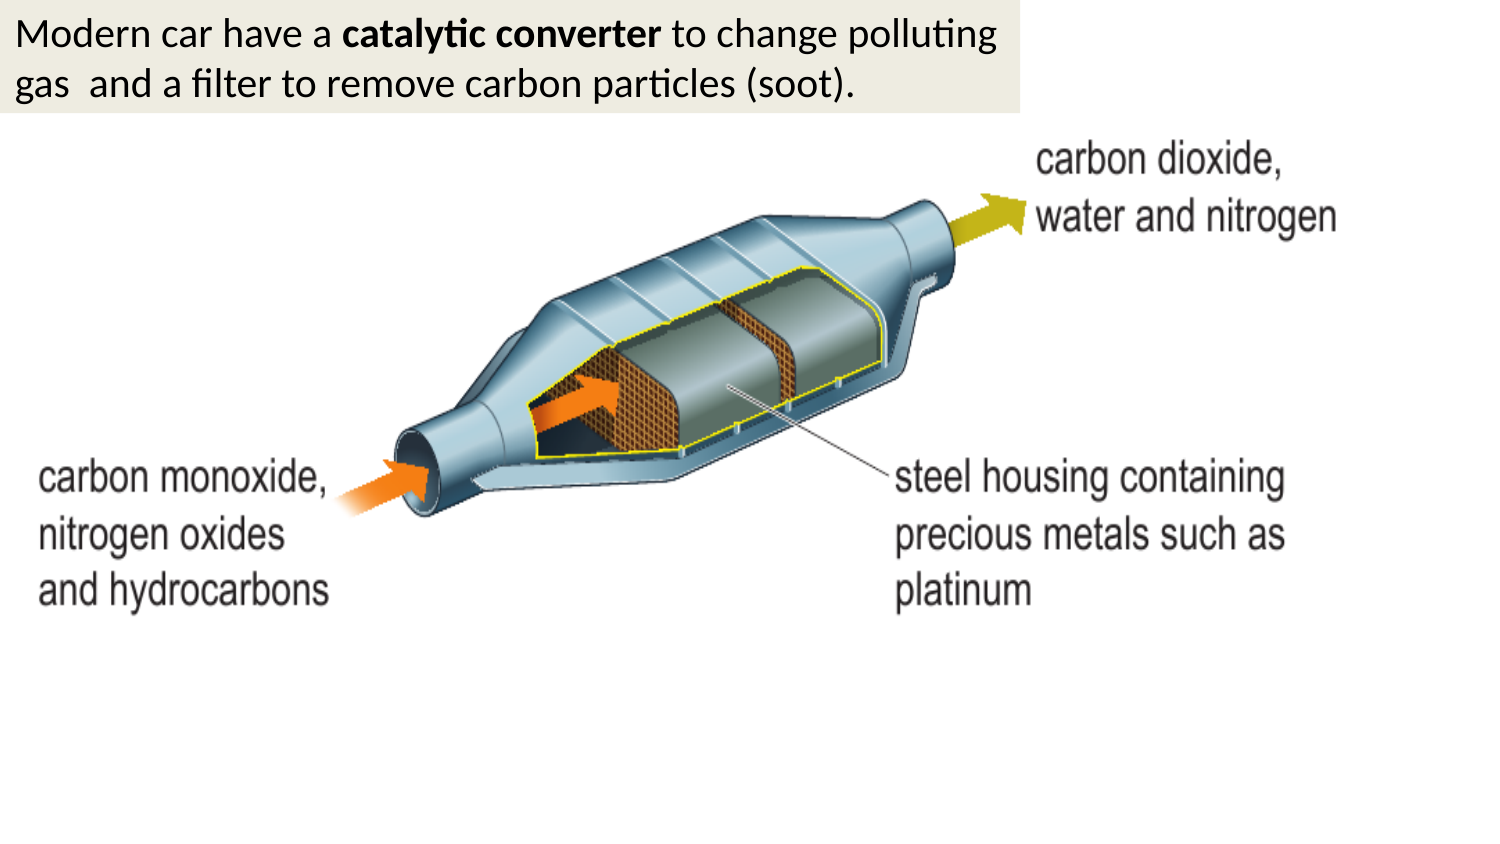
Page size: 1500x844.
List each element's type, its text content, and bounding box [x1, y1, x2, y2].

picture [30, 131, 1344, 618]
text_box Modern car have a catalytic converter to change polluting gas and a filter to remove carbon particles (soot). [0, 0, 1021, 114]
